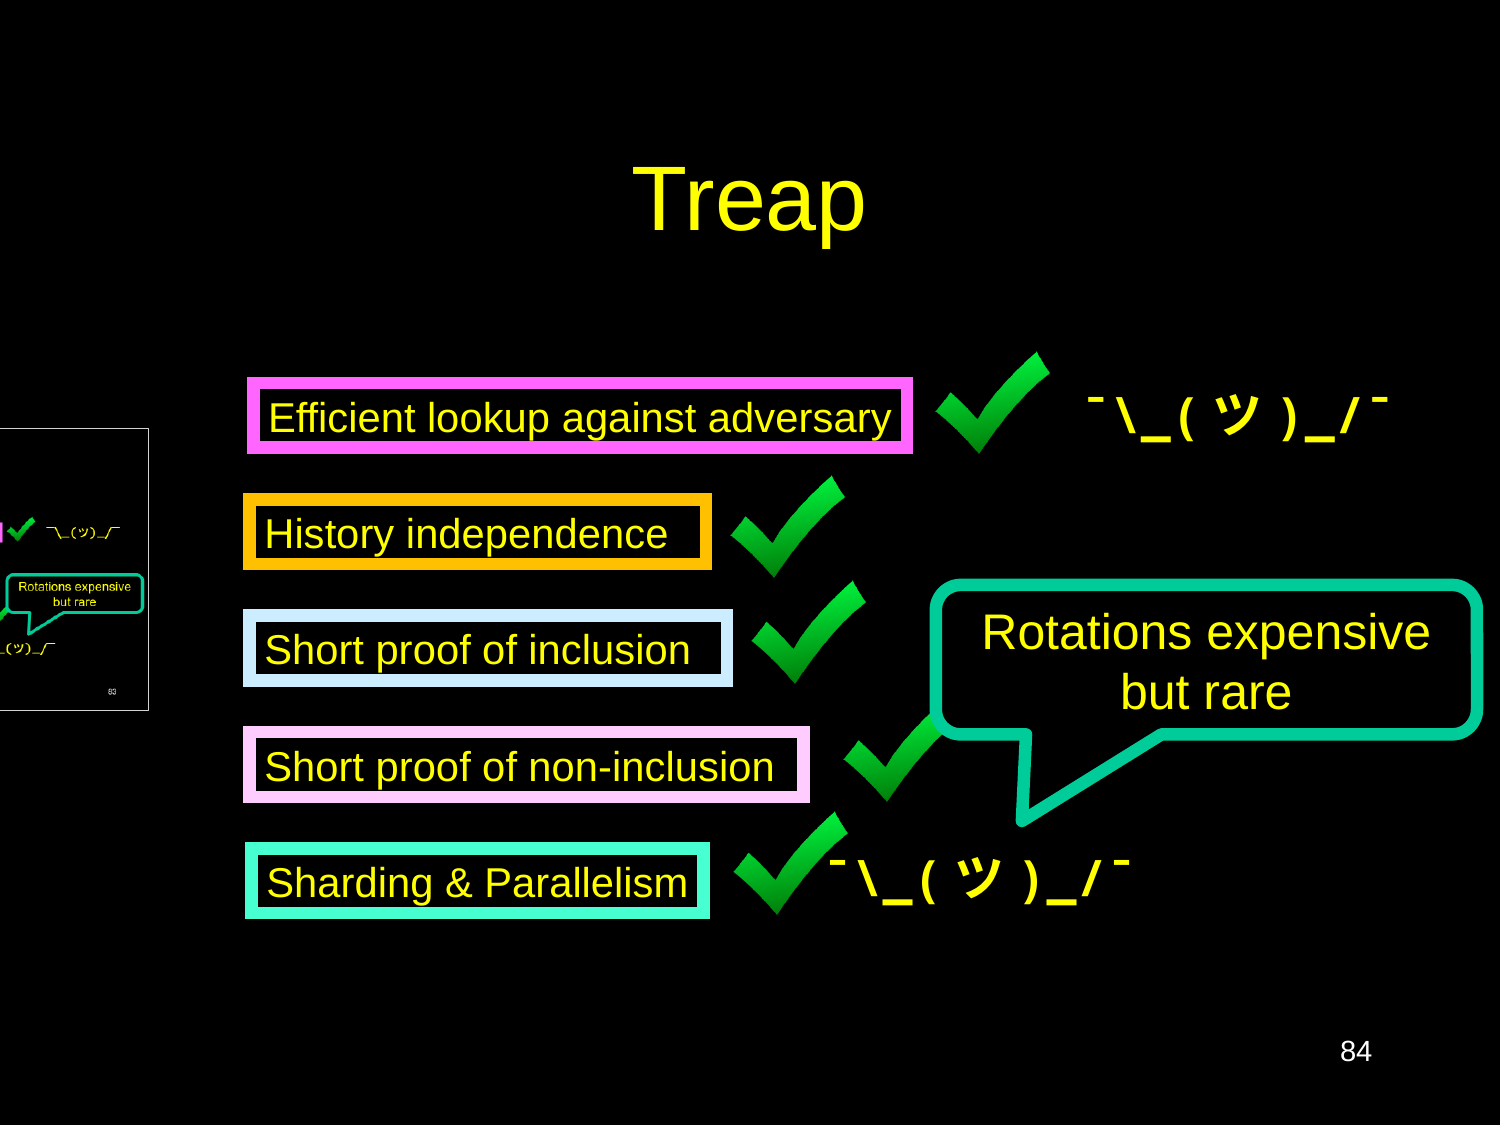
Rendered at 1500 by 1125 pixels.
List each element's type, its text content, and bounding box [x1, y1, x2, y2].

picture [843, 698, 958, 802]
picture [0, 429, 148, 710]
text_box ¯\_(ツ)_/¯ [853, 838, 1152, 914]
picture [935, 351, 1051, 455]
text_box Short proof of non-inclusion [249, 732, 804, 797]
text_box History independence [249, 499, 706, 565]
picture [733, 811, 848, 915]
text_box Efficient lookup against adversary [253, 382, 907, 448]
title Treap [112, 99, 1388, 288]
text_box Short proof of inclusion [249, 615, 727, 681]
text_box ¯\_(ツ)_/¯ [1065, 376, 1410, 452]
picture [751, 580, 866, 684]
picture [730, 474, 845, 578]
slide_number 84 [1074, 1024, 1388, 1101]
text_box Rotations expensive but rare [935, 584, 1478, 821]
text_box Sharding & Parallelism [251, 848, 704, 914]
